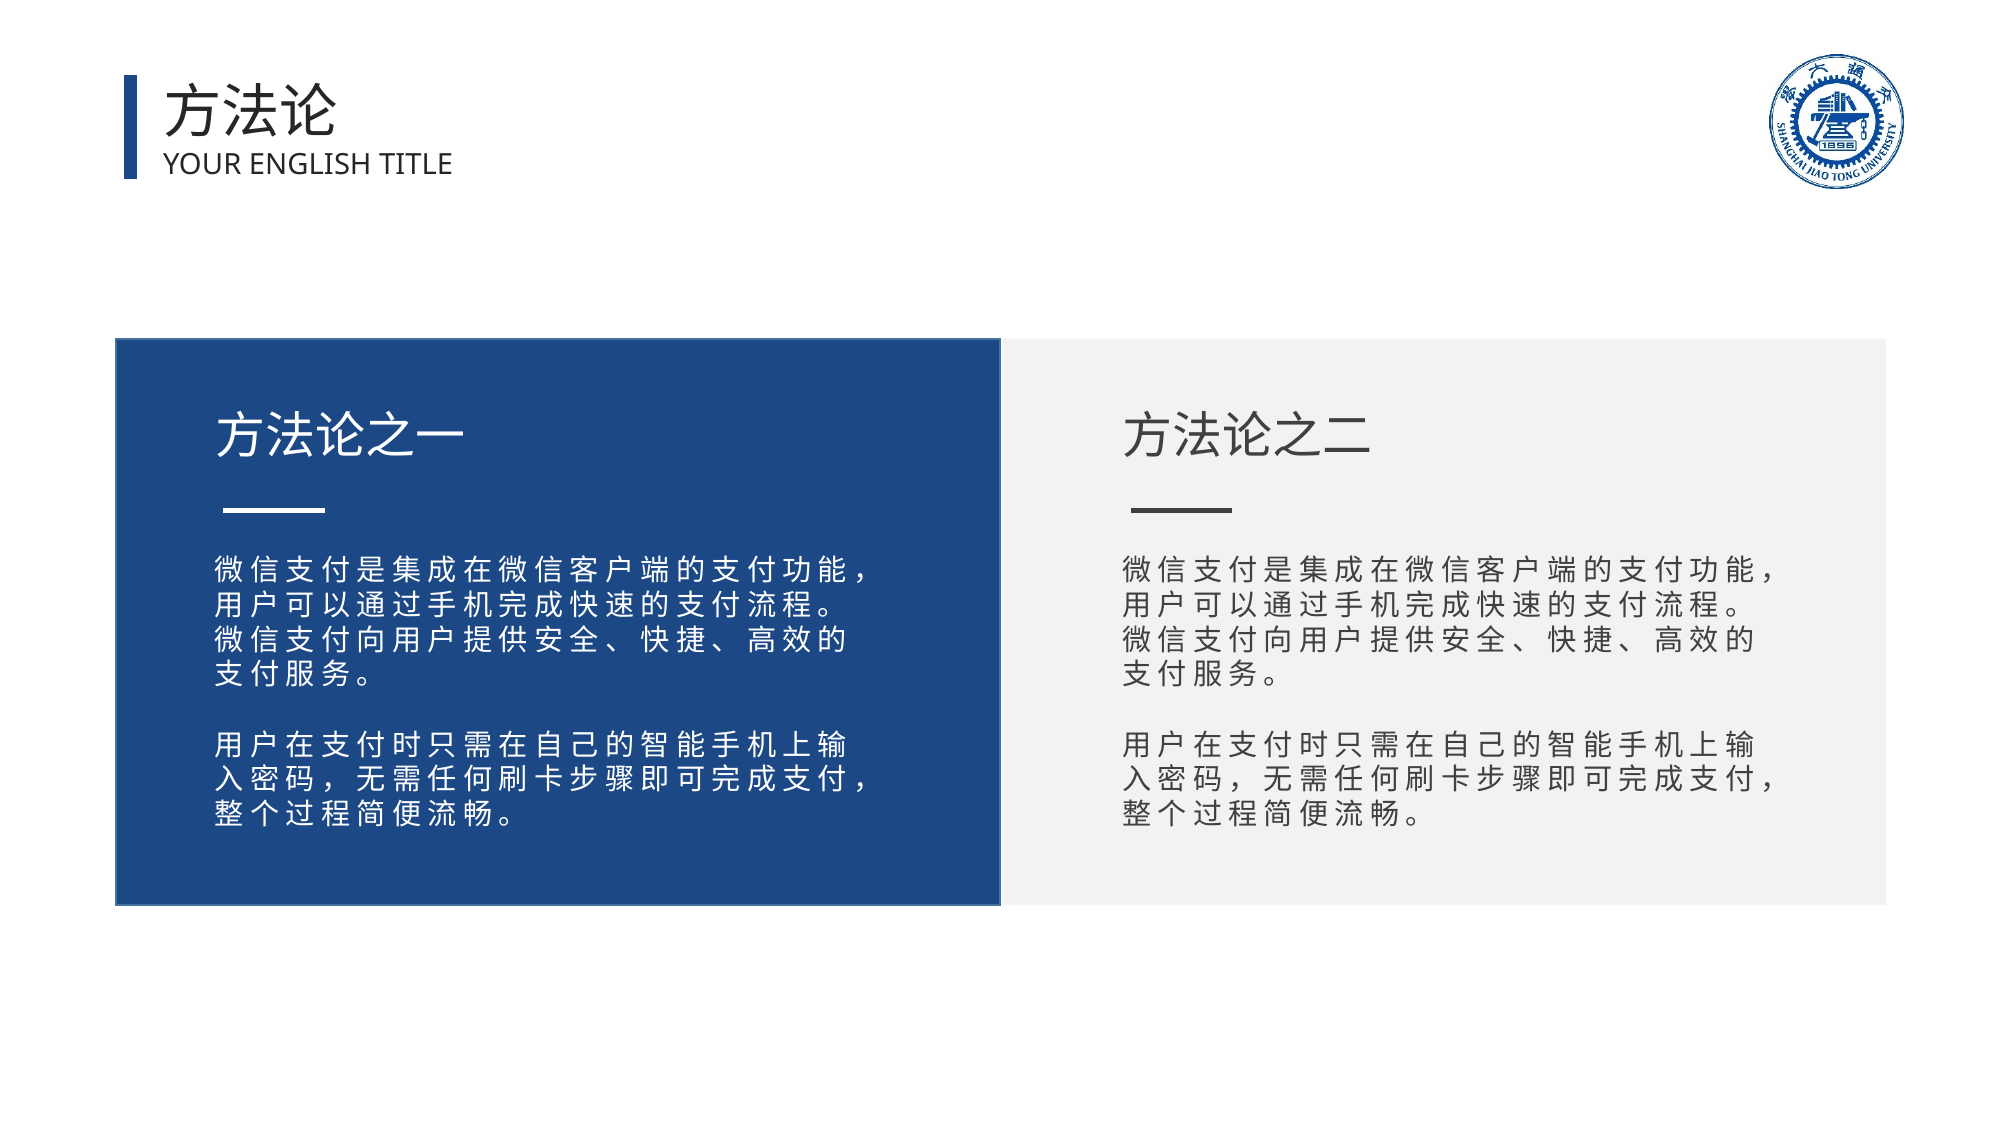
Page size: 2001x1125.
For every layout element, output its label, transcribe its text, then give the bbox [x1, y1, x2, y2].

text_box [115, 338, 1001, 906]
text_box [1001, 338, 1887, 906]
text_box 微信支付是集成在微信客户端的支付功能，用户可以通过手机完成快速的支付流程。微信支付向用户提供安全、快捷、高效的支付服务。 用户在支付时只需在自己的智能手机上输入密码，无需任何刷卡步骤即可完成支付，整个过程简便流畅。 [1107, 543, 1804, 958]
text_box 方法论之二 [1108, 396, 1579, 472]
text_box 方法论 [148, 67, 565, 152]
text_box YOUR ENGLISH TITLE [148, 137, 518, 188]
text_box 微信支付是集成在微信客户端的支付功能，用户可以通过手机完成快速的支付流程。微信支付向用户提供安全、快捷、高效的支付服务。 用户在支付时只需在自己的智能手机上输入密码，无需任何刷卡步骤即可完成支付，整个过程简便流畅。 [199, 543, 897, 958]
text_box 方法论之一 [200, 396, 671, 472]
picture [1769, 54, 1904, 189]
